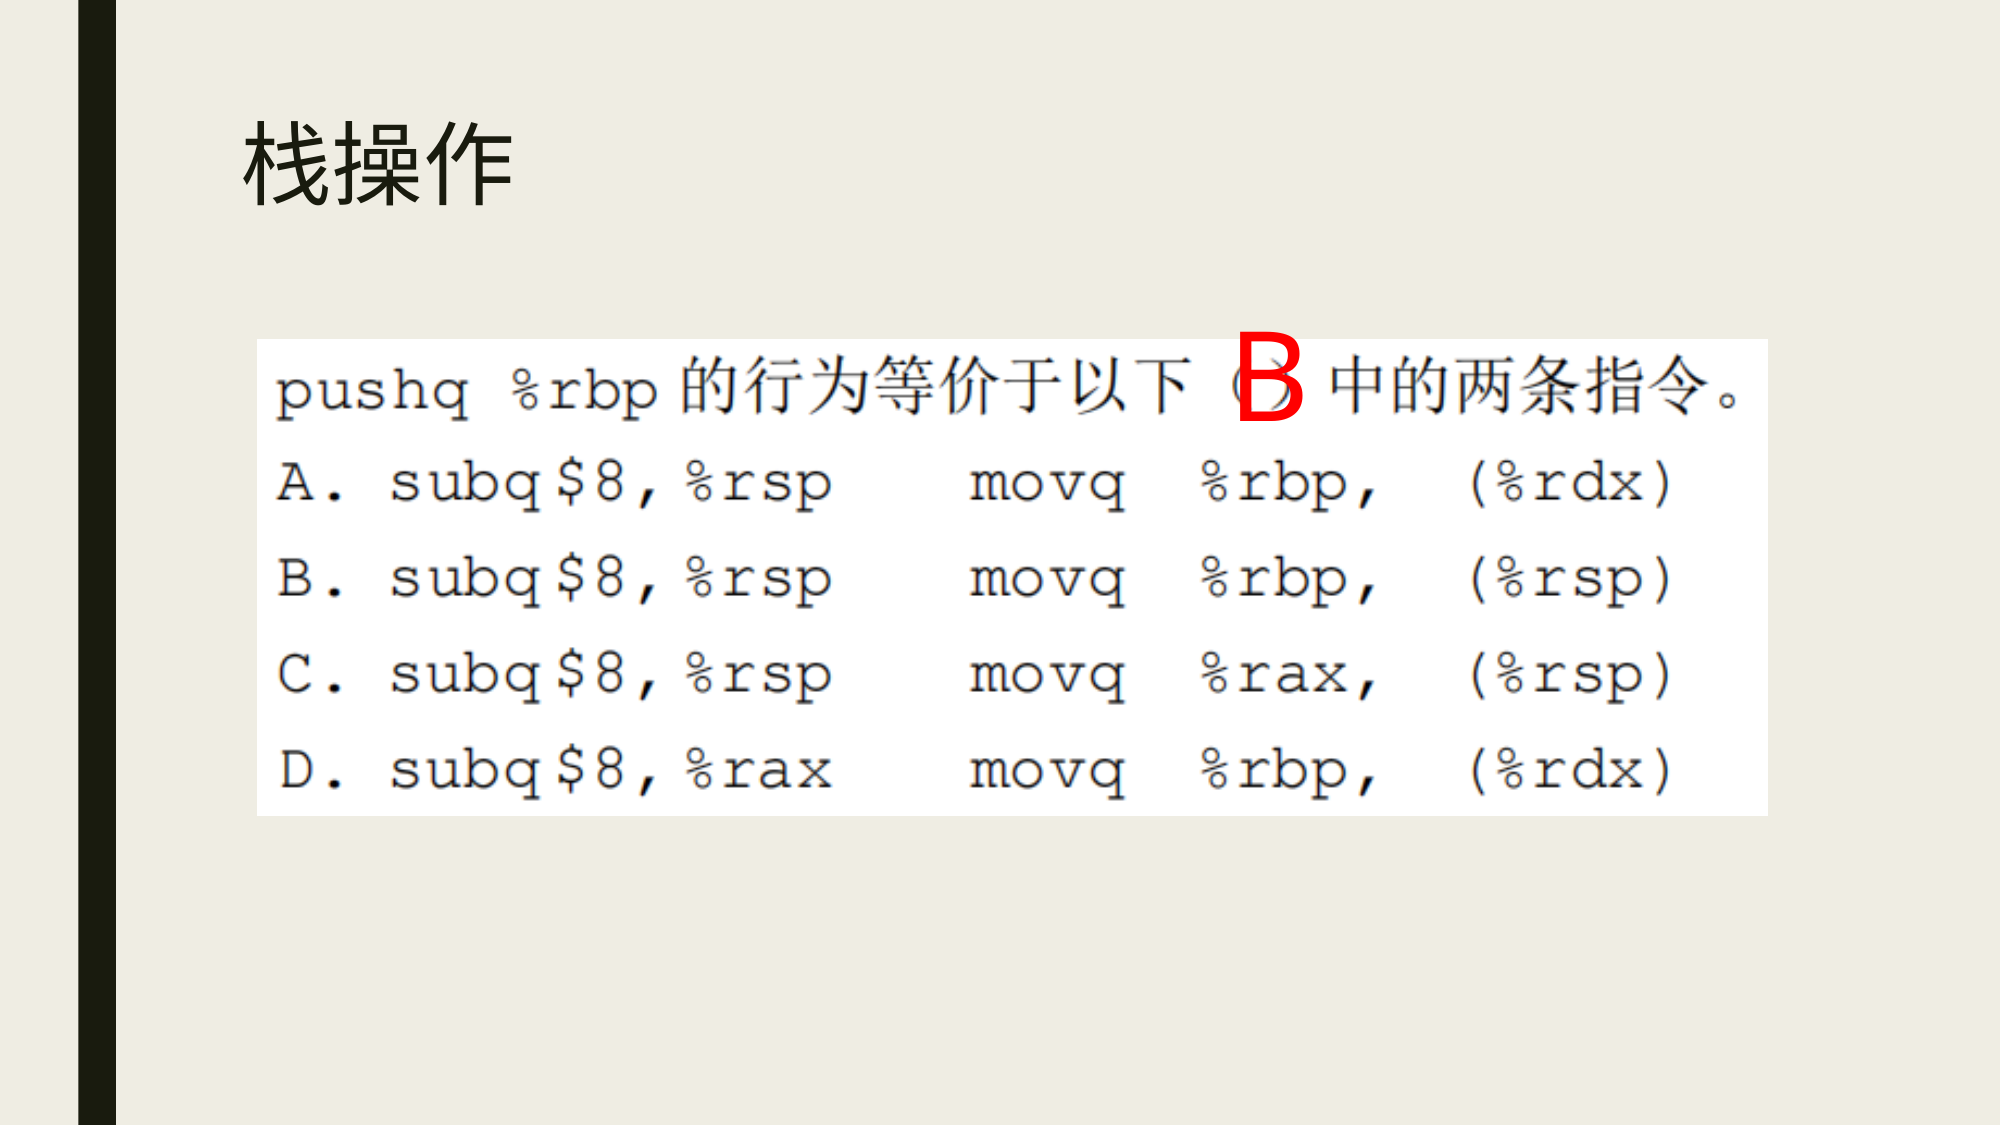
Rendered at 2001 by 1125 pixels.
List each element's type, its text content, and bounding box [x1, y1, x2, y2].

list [256, 339, 1769, 816]
title 栈操作 [225, 112, 1800, 357]
text_box B [1213, 288, 1881, 454]
